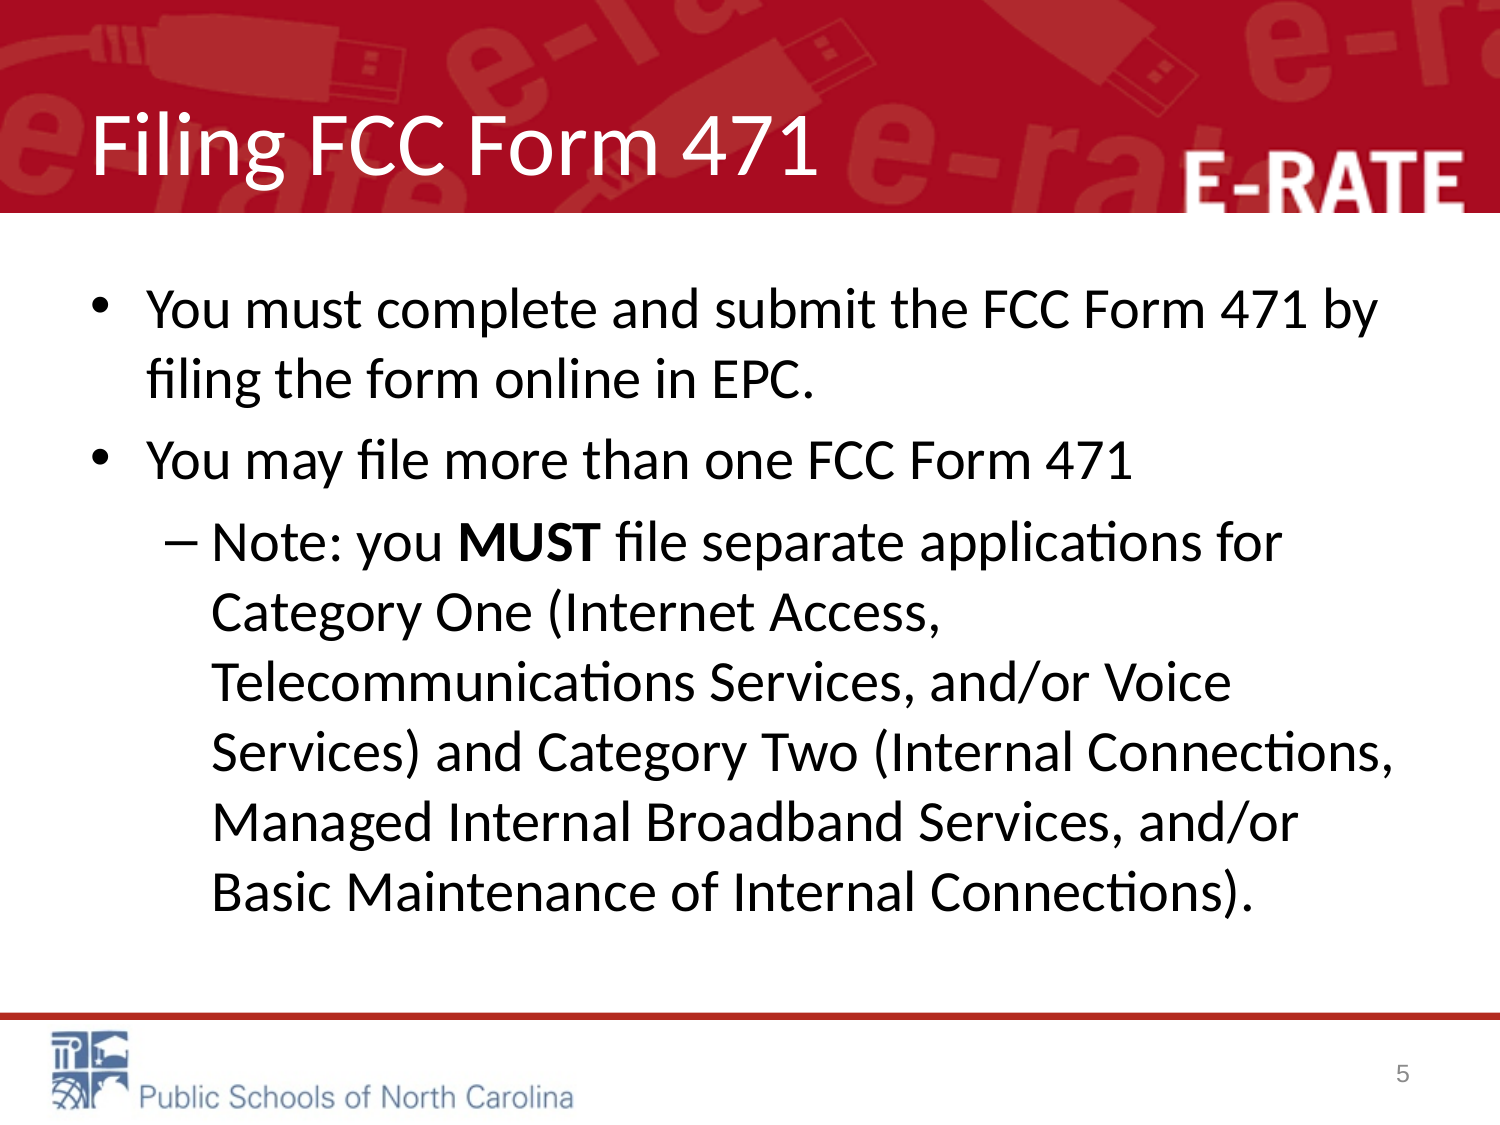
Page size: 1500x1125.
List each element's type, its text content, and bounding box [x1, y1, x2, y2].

title Filing FCC Form 471 [75, 45, 1425, 233]
picture [0, 1024, 1500, 1124]
slide_number 5 [1074, 1042, 1425, 1103]
list You must complete and submit the FCC Form 471 by filing the form online in EPC. You may file more than one FCC Form 471 Note: you MUST file separate applications for Category One (Internet Access, Telecommunications Services, and/or Voice Services) and Category Two (Internal Connections, Managed Internal Broadband Services, and/or Basic Maintenance of Internal Connections). [75, 262, 1425, 1005]
picture [0, 0, 1500, 213]
